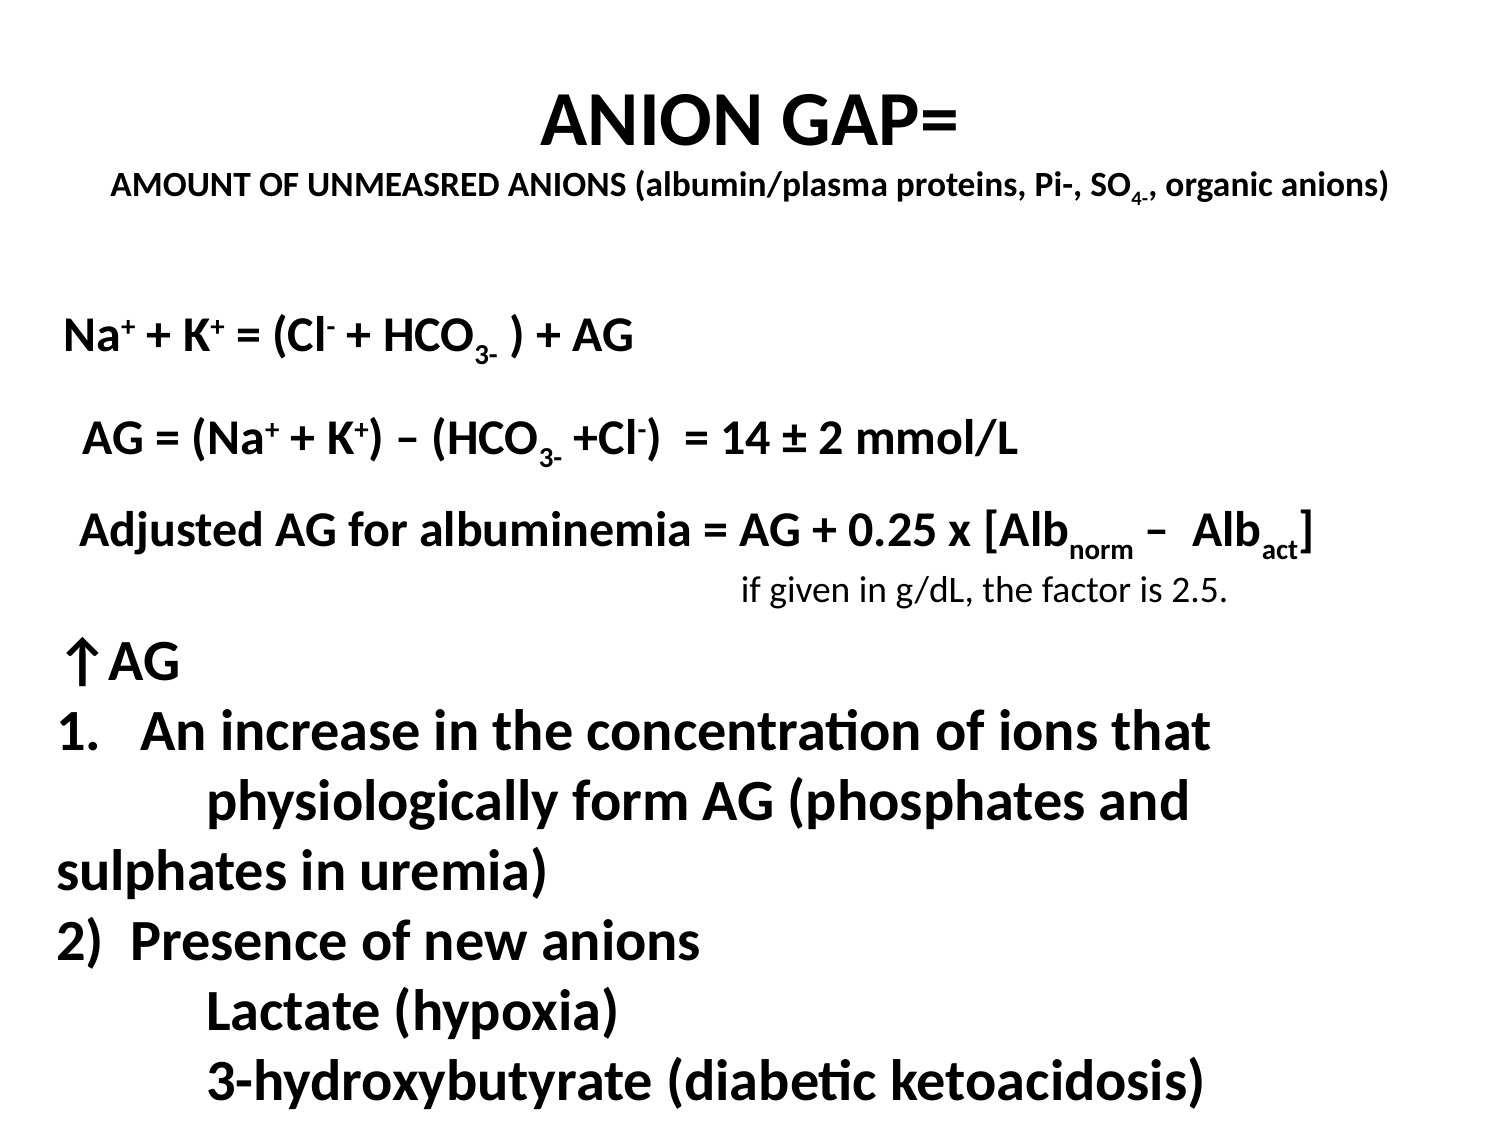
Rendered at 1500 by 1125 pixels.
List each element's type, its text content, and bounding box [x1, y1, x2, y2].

title ANION GAP= AMOUNT OF UNMEASRED ANIONS (albumin/plasma proteins, Pi-, SO4-, organic anions) [75, 45, 1425, 233]
text_box Adjusted AG for albuminemia = AG + 0.25 x [Albnorm – Albact] [64, 489, 1341, 573]
text_box if given in g/dL, the factor is 2.5. [717, 557, 1245, 617]
text_box ↑AG An increase in the concentration of ions that physiologically form AG (phosphates and sulphates in uremia) 2) Presence of new anions Lactate (hypoxia) 3-hydroxybutyrate (diabetic ketoacidosis) [41, 615, 1447, 1120]
text_box AG = (Na+ + K+) – (HCO3- +Cl-) = 14 ± 2 mmol/L [68, 397, 1045, 481]
text_box Na+ + K+ = (Cl- + HCO3- ) + AG [48, 294, 649, 378]
